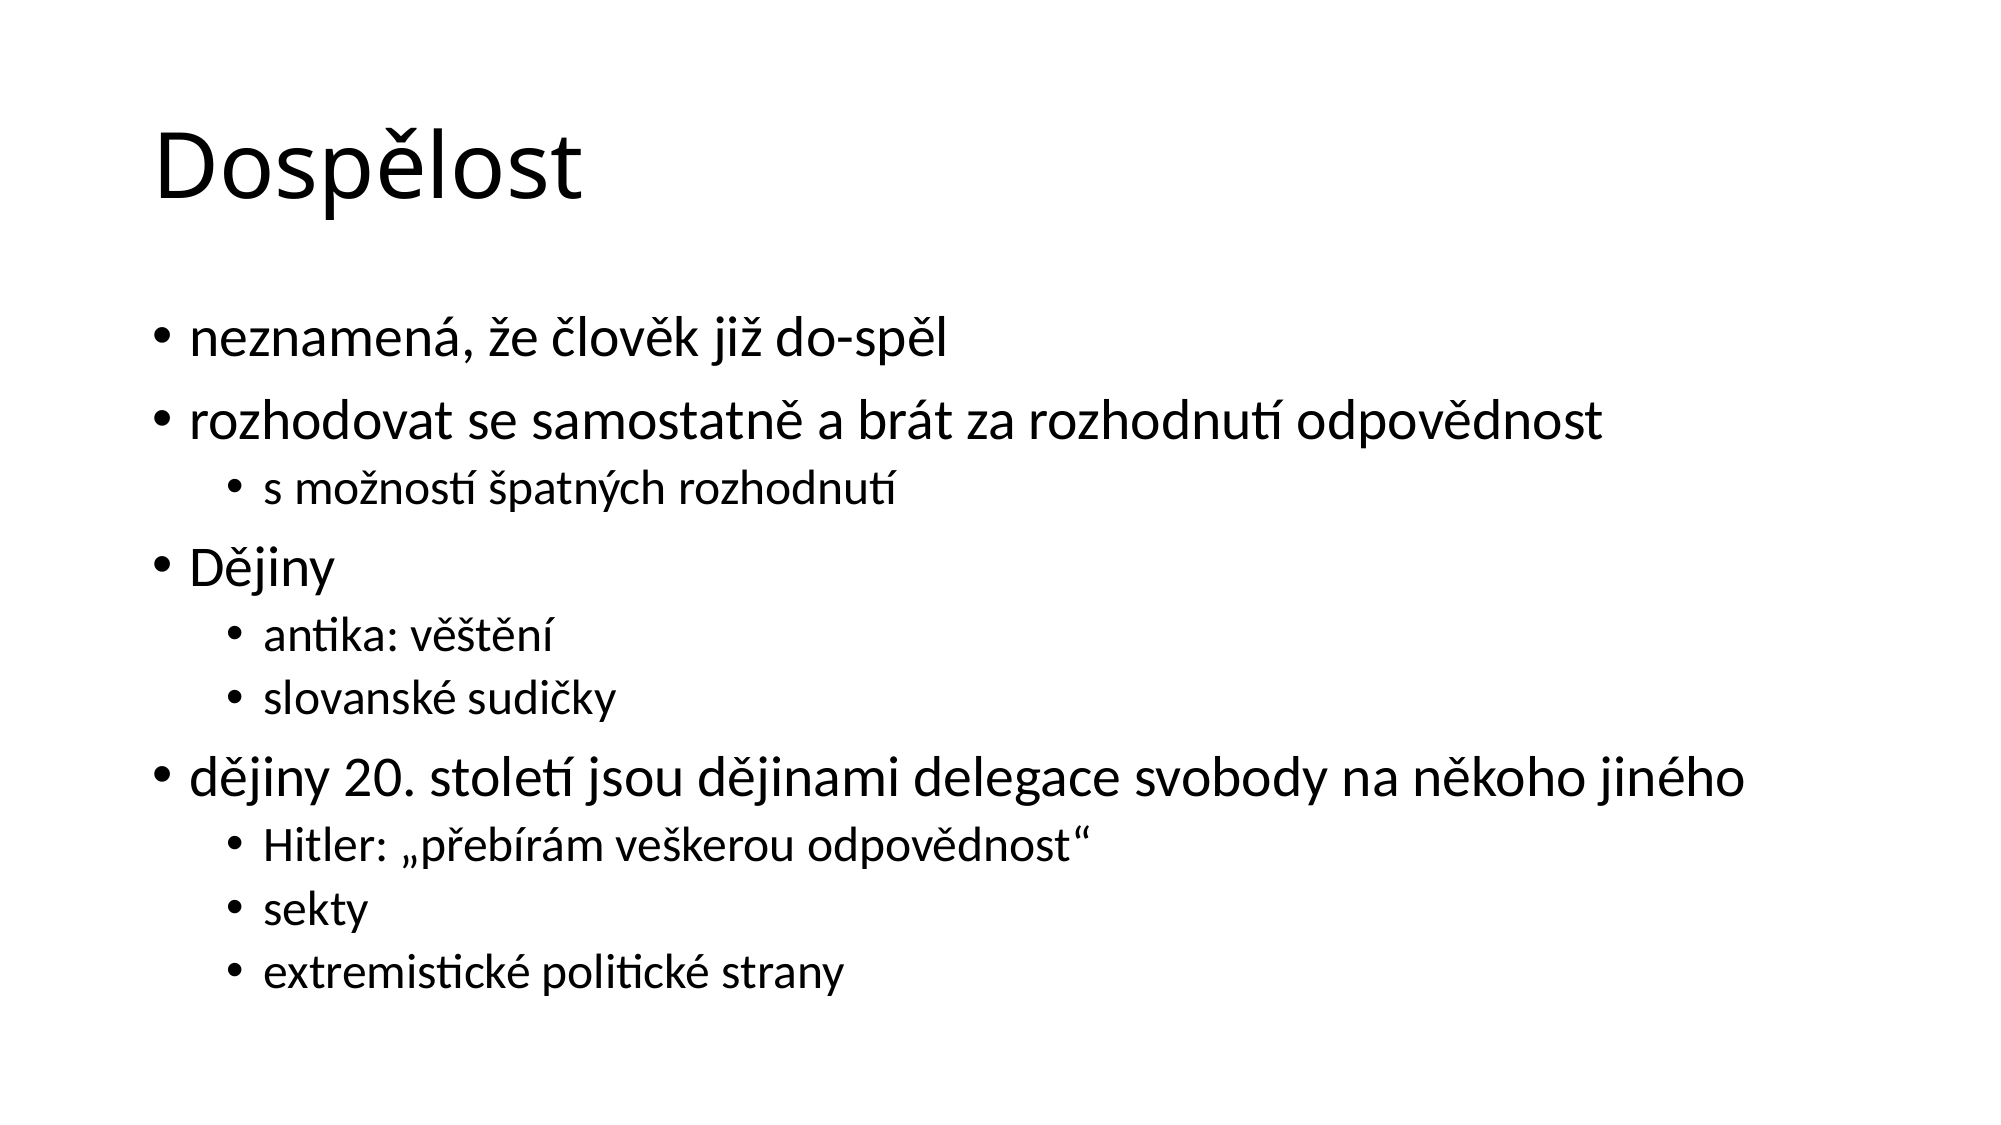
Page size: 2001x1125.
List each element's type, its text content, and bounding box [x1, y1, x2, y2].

list neznamená, že člověk již do-spěl rozhodovat se samostatně a brát za rozhodnutí odpovědnost s možností špatných rozhodnutí Dějiny antika: věštění slovanské sudičky dějiny 20. století jsou dějinami delegace svobody na někoho jiného Hitler: „přebírám veškerou odpovědnost“ sekty extremistické politické strany [137, 299, 1863, 1014]
title Dospělost [137, 59, 1863, 278]
